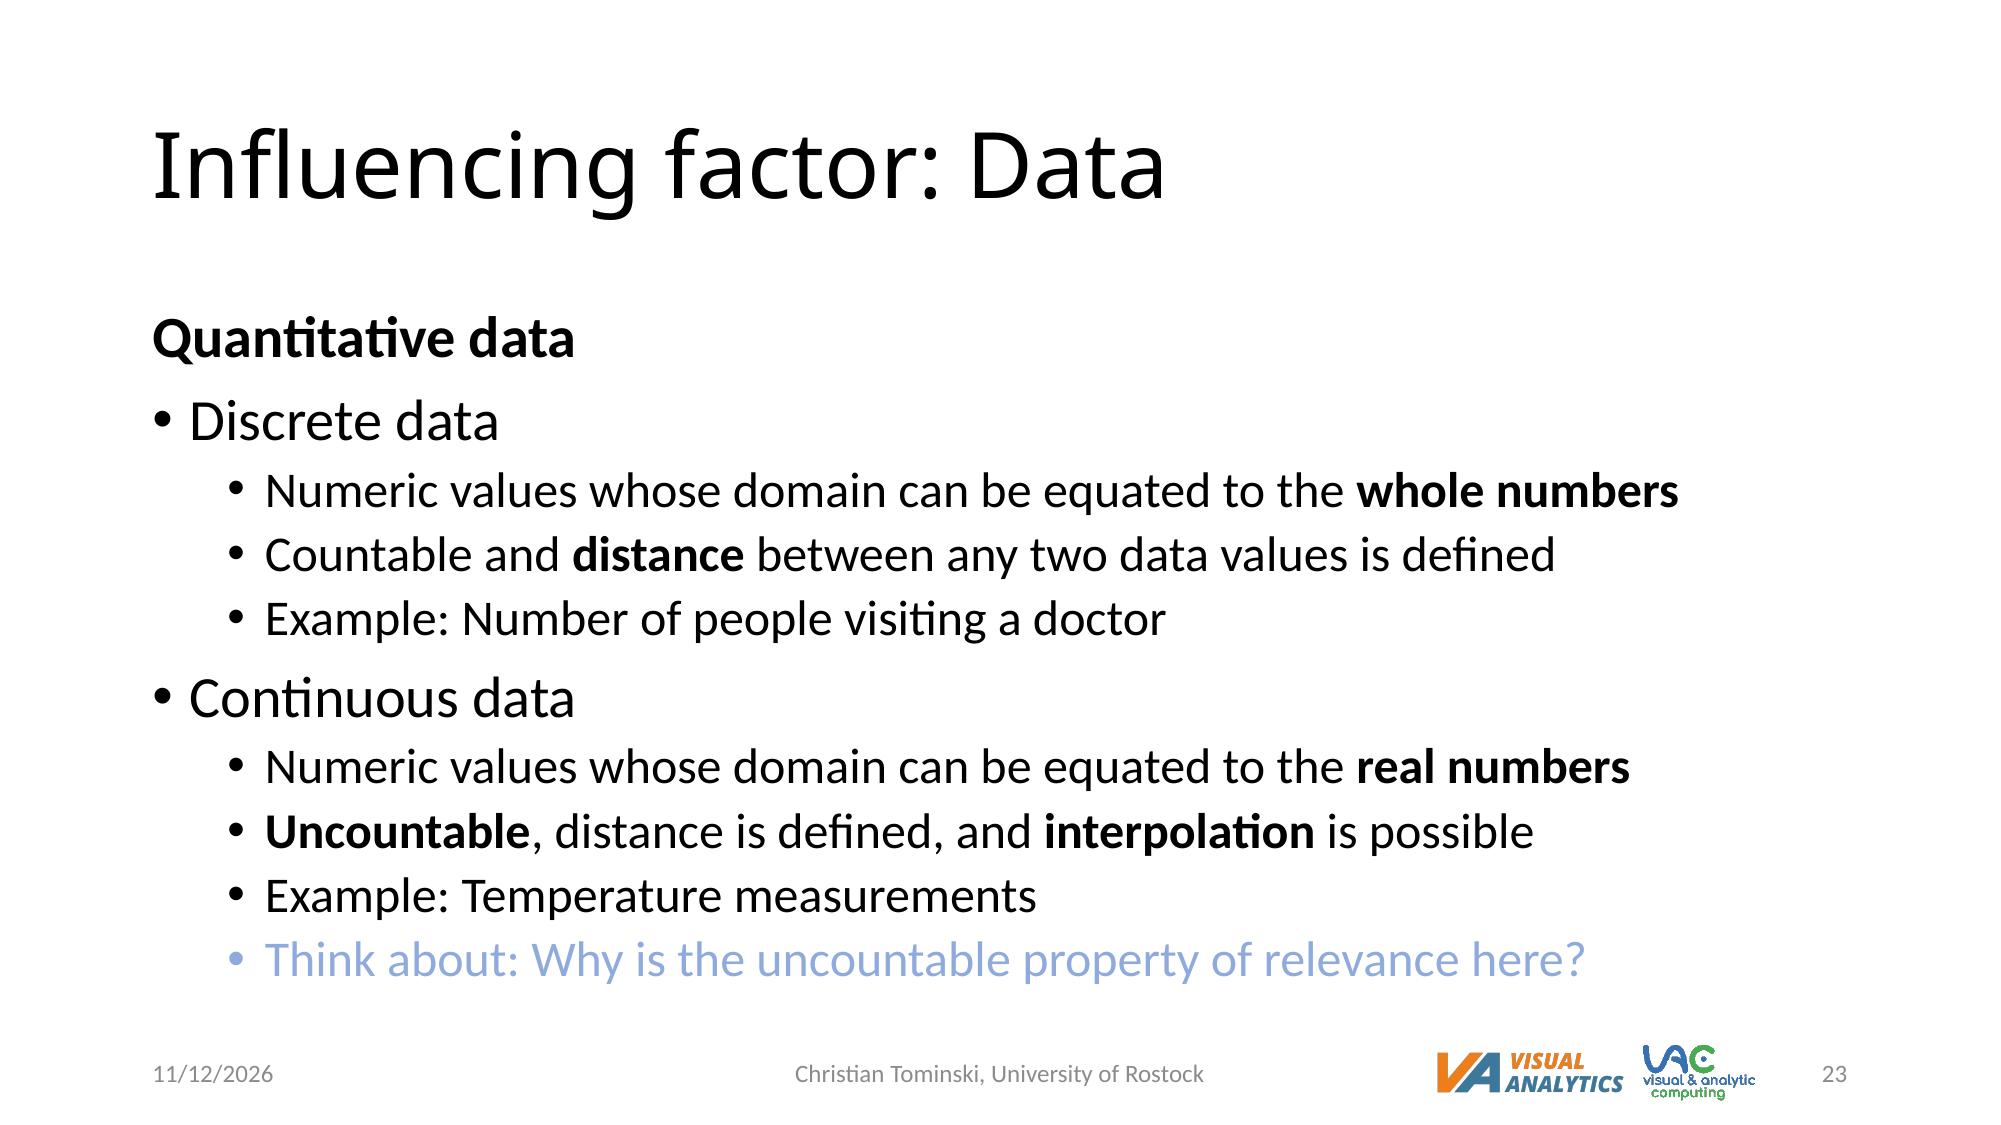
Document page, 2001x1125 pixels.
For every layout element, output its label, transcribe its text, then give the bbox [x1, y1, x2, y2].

footer Christian Tominski, University of Rostock [662, 1042, 1338, 1103]
slide_number 23 [1412, 1042, 1863, 1103]
title Influencing factor: Data [137, 59, 1863, 278]
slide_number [137, 1042, 588, 1103]
list Quantitative data Discrete data Numeric values whose domain can be equated to the whole numbers Countable and distance between any two data values is defined Example: Number of people visiting a doctor Continuous data Numeric values whose domain can be equated to the real numbers Uncountable, distance is defined, and interpolation is possible Example: Temperature measurements Think about: Why is the uncountable property of relevance here? [137, 299, 1863, 1014]
